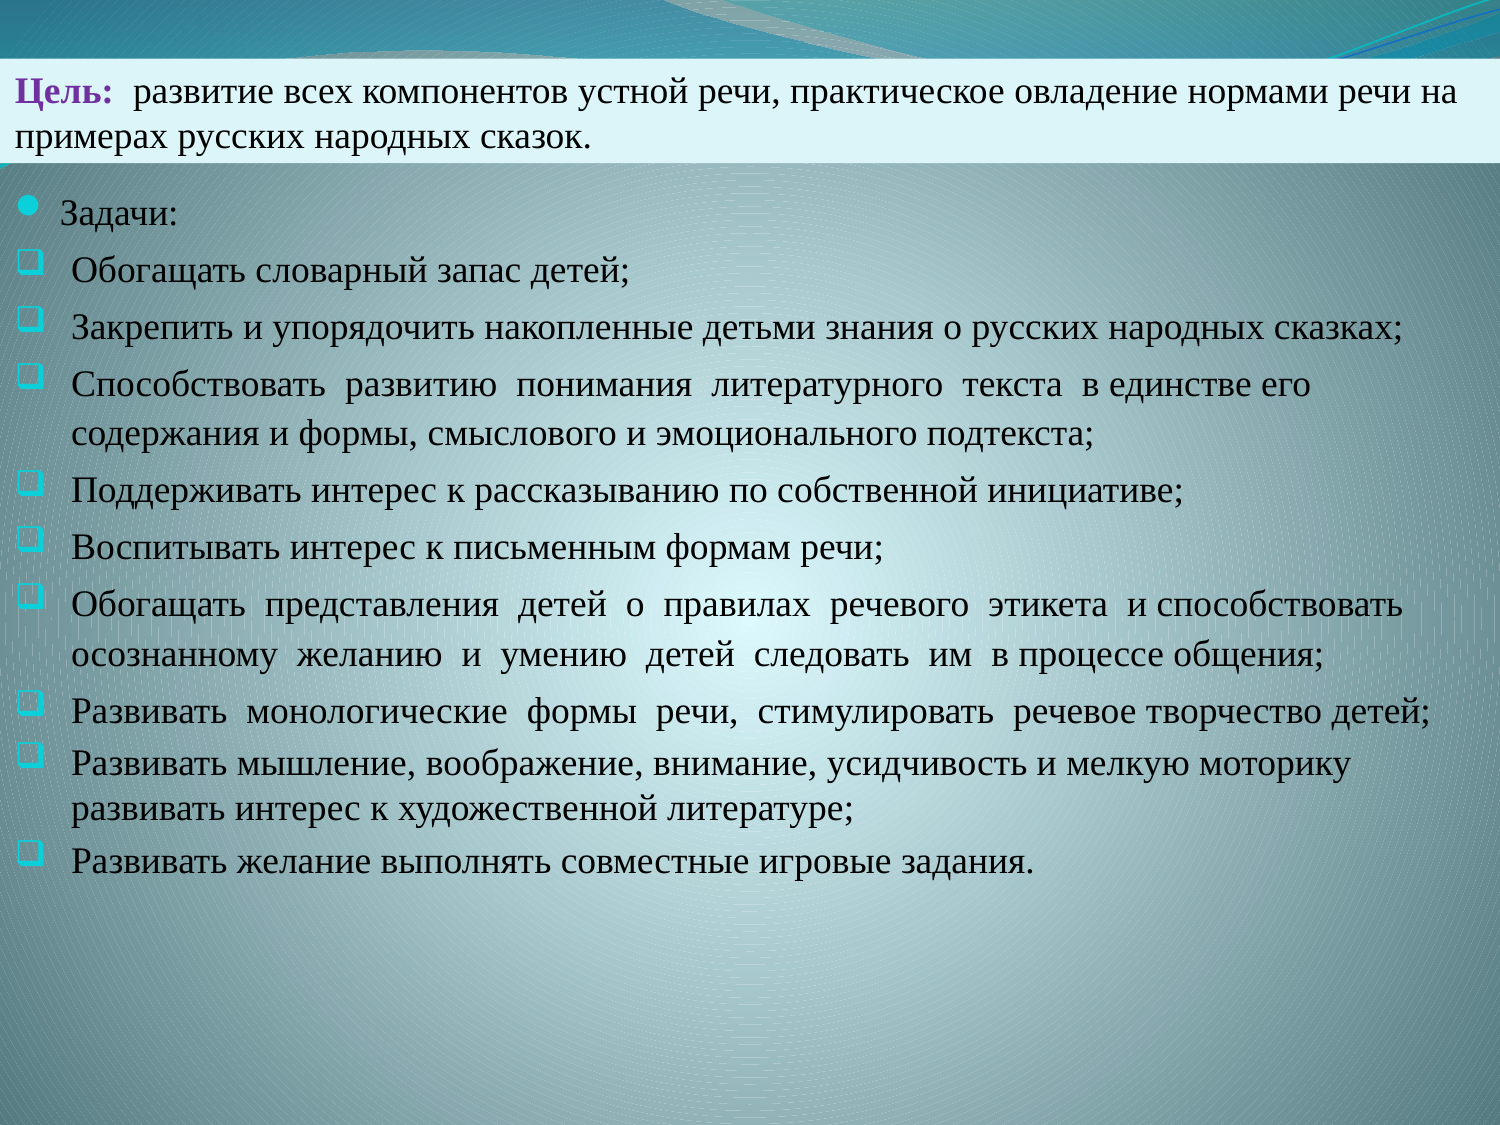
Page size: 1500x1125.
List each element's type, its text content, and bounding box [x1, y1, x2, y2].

list Задачи: Обогащать словарный запас детей; Закрепить и упорядочить накопленные детьми знания о русских народных сказках; Способствовать развитию понимания литературного текста в единстве его содержания и формы, смыслового и эмоционального подтекста; Поддерживать интерес к рассказыванию по собственной инициативе; Воспитывать интерес к письменным формам речи; Обогащать представления детей о правилах речевого этикета и способствовать осознанному желанию и умению детей следовать им в процессе общения; Развивать монологические формы речи, стимулировать речевое творчество детей; Развивать мышление, воображение, внимание, усидчивость и мелкую моторику развивать интерес к художественной литературе; Развивать желание выполнять совместные игровые задания. [0, 175, 1500, 1038]
text_box Цель: развитие всех компонентов устной речи, практическое овладение нормами речи на примерах русских народных сказок. [0, 58, 1500, 164]
